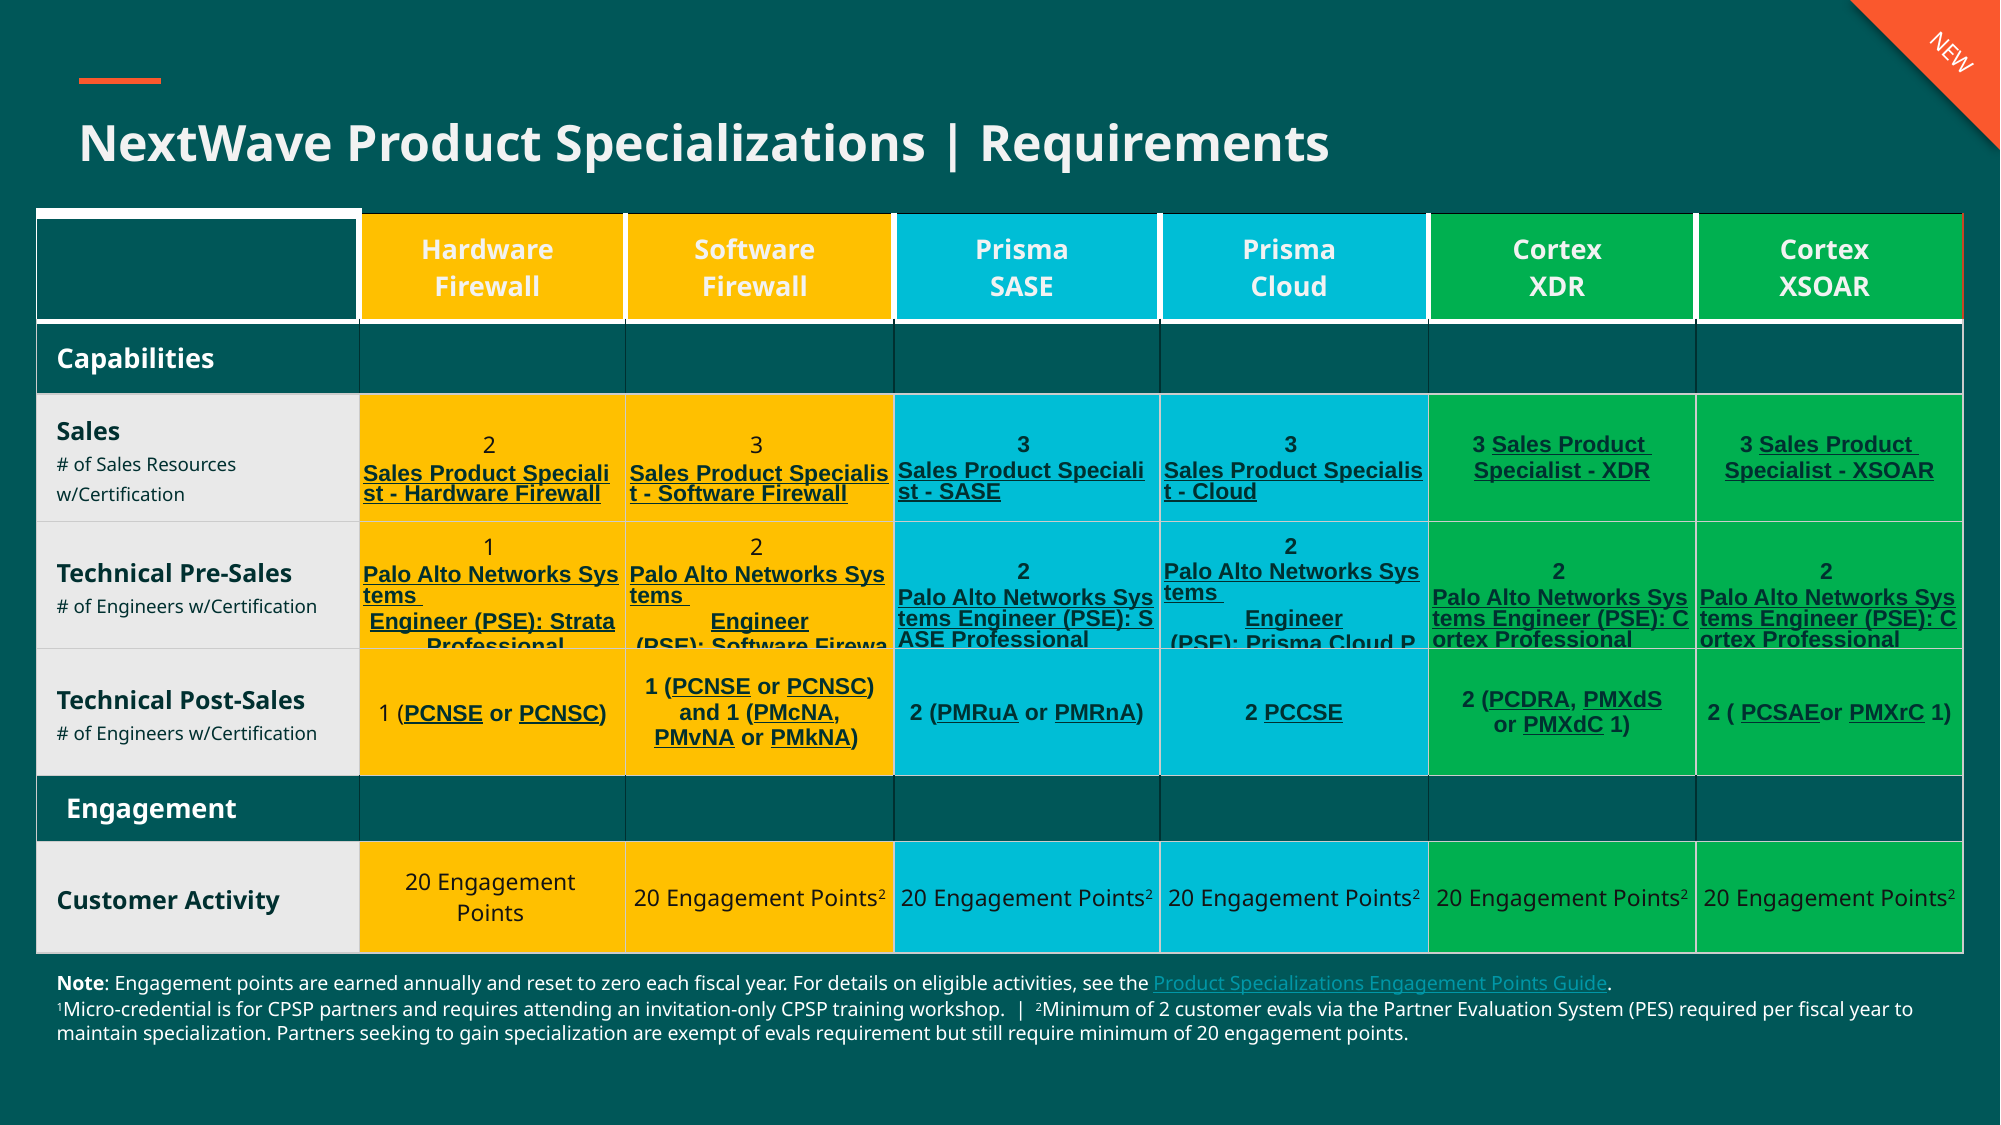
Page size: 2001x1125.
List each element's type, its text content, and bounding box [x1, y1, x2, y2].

table_cell 1 Palo Alto Networks Systems Engineer (PSE): Strata Professional [360, 522, 625, 648]
table_cell [1429, 776, 1695, 841]
table_cell [1161, 324, 1428, 393]
table_cell 2 Palo Alto Networks Systems Engineer (PSE): Cortex Professional [1697, 522, 1962, 648]
table_cell Capabilities [37, 324, 359, 393]
table_header Prisma Cloud [1163, 214, 1426, 319]
table_cell [895, 324, 1159, 393]
table_cell Technical Pre-Sales # of Engineers w/Certification [37, 522, 359, 648]
table_cell 2 Sales Product Specialist - Hardware Firewall [360, 395, 625, 521]
table_header Software Firewall [628, 214, 891, 319]
table_cell [626, 324, 893, 393]
table_cell [360, 776, 625, 841]
table_cell 2 Palo Alto Networks Systems Engineer (PSE): SASE Professional [895, 522, 1159, 648]
table_cell 20 Engagement Points2 [1697, 842, 1962, 950]
table_cell 20 Engagement Points2 [626, 842, 893, 950]
table_cell 20 Engagement Points2 [1161, 842, 1428, 950]
table_cell 3 Sales Product Specialist - XSOAR [1697, 395, 1962, 521]
table_cell 3 Sales Product Specialist - Software Firewall [626, 395, 893, 521]
table_cell 20 Engagement Points2 [1429, 842, 1695, 950]
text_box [1849, 0, 2000, 151]
table_cell 2 ( PCSAEor PMXrC 1) [1697, 649, 1962, 775]
text_box Note: Engagement points are earned annually and reset to zero each fiscal year. For details on eligible activities, see the Product Specializations Engagement Points Guide. 1Micro-credential is for CPSP partners and requires attending an invitation-only CPSP training workshop. | 2Minimum of 2 customer evals via the Partner Evaluation System (PES) required per fiscal year to maintain specialization. Partners seeking to gain specialization are exempt of evals requirement but still require minimum of 20 engagement points. [36, 950, 1964, 1055]
table_cell 3 Sales Product Specialist - XDR [1429, 395, 1695, 521]
title NextWave Product Specializations | Requirements [54, 77, 1927, 206]
table_cell 2 Palo Alto Networks Systems Engineer (PSE): Cortex Professional [1429, 522, 1695, 648]
table_cell 2 Palo Alto Networks Systems Engineer (PSE): Prisma Cloud Professional [1161, 522, 1428, 648]
table_cell Technical Post-Sales # of Engineers w/Certification [37, 649, 359, 775]
table_cell 1 (PCNSE or PCNSC) and 1 (PMcNA, PMvNA or PMkNA) [626, 649, 893, 775]
table_cell 20 Engagement Points2 [895, 842, 1159, 950]
table_header Hardware Firewall [362, 214, 623, 319]
table_cell 2 (PCDRA, PMXdS or PMXdC 1) [1429, 649, 1695, 775]
table_header Cortex XDR [1431, 214, 1693, 319]
table_cell Engagement [37, 776, 359, 841]
table_cell [360, 324, 625, 393]
table_cell 2 PCCSE [1161, 649, 1428, 775]
table_header Prisma SASE [897, 214, 1157, 319]
table_header [37, 219, 356, 319]
table_cell [1429, 324, 1695, 393]
table_cell 20 Engagement Points [360, 842, 625, 950]
table_cell Sales # of Sales Resources w/Certification [37, 395, 359, 521]
table_cell [1697, 776, 1962, 841]
table_cell [1697, 324, 1962, 393]
table_cell 3 Sales Product Specialist - SASE [895, 395, 1159, 521]
table_cell Customer Activity [37, 842, 359, 950]
table_cell [1161, 776, 1428, 841]
table_cell 3 Sales Product Specialist - Cloud [1161, 395, 1428, 521]
table_cell 2 Palo Alto Networks Systems Engineer (PSE): Software Firewall Professional [626, 522, 893, 648]
table_cell [626, 776, 893, 841]
table_header Cortex XSOAR [1699, 214, 1962, 319]
table_cell 1 (PCNSE or PCNSC) [360, 649, 625, 775]
table_cell 2 (PMRuA or PMRnA) [895, 649, 1159, 775]
table_cell [895, 776, 1159, 841]
